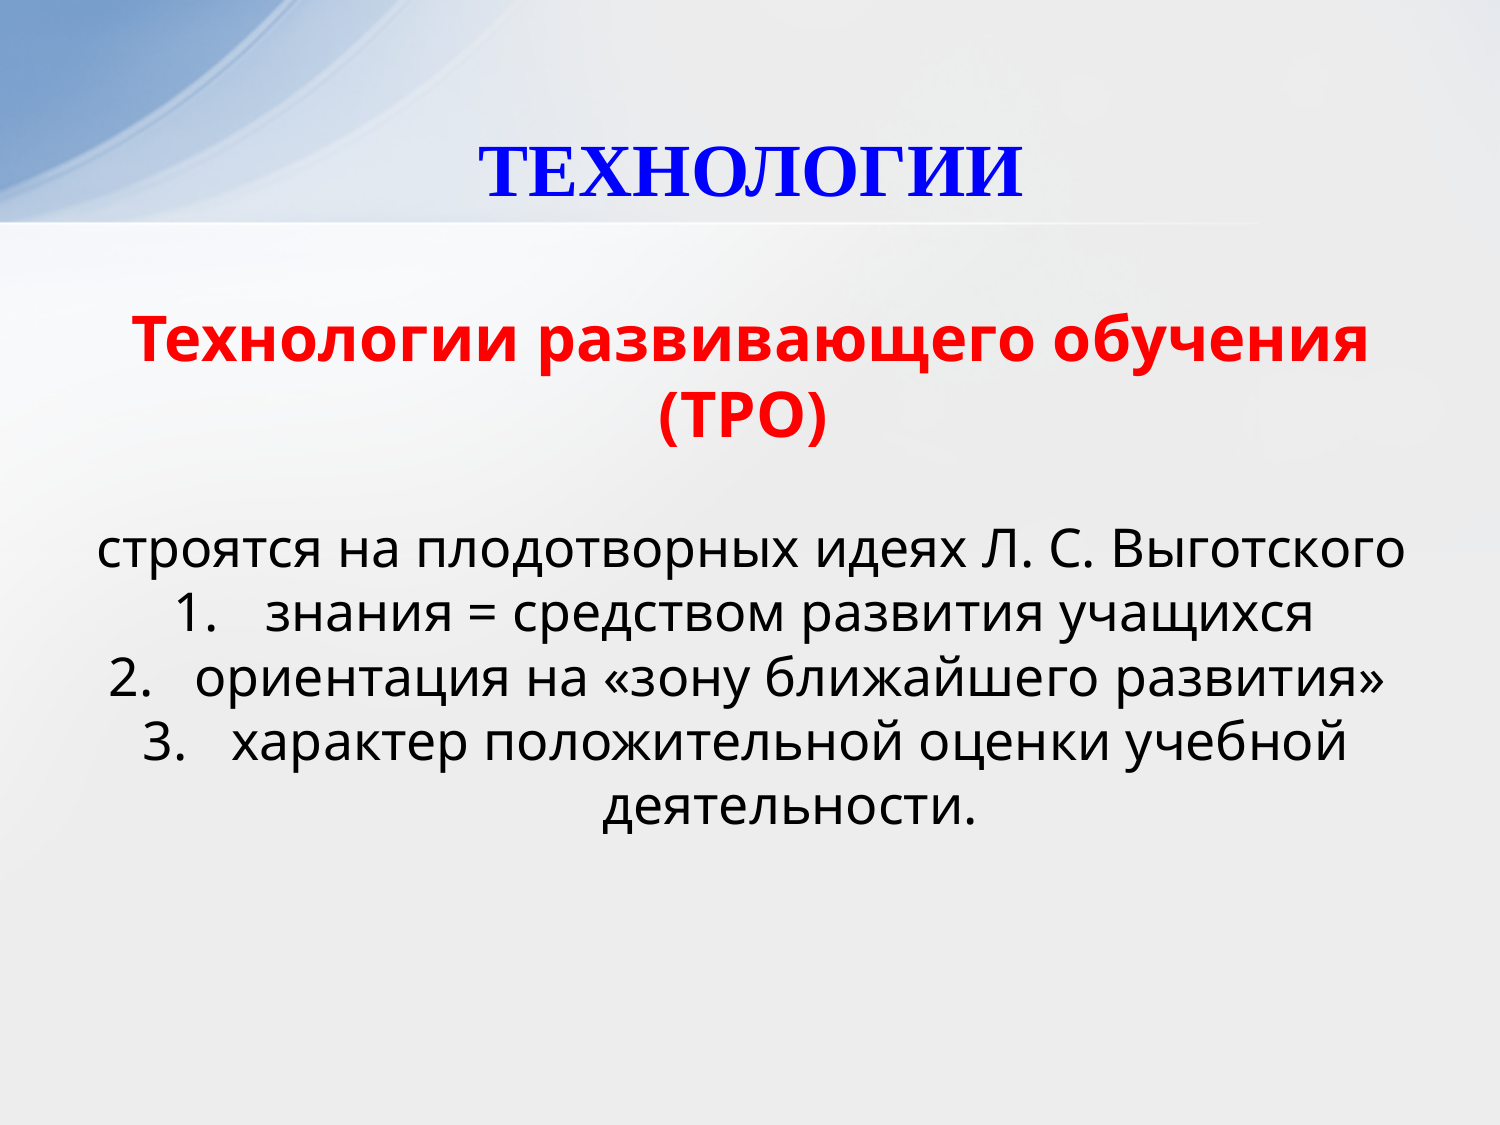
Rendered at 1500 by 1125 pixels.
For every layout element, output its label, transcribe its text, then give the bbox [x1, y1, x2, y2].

list Технологии развивающего обучения (ТРО) строятся на плодотворных идеях Л. С. Выготского знания = средством развития учащихся ориентация на «зону ближайшего развития» характер положительной оценки учебной деятельности. [76, 290, 1427, 870]
title ТЕХНОЛОГИИ [76, 30, 1427, 219]
picture [0, 0, 1500, 1125]
